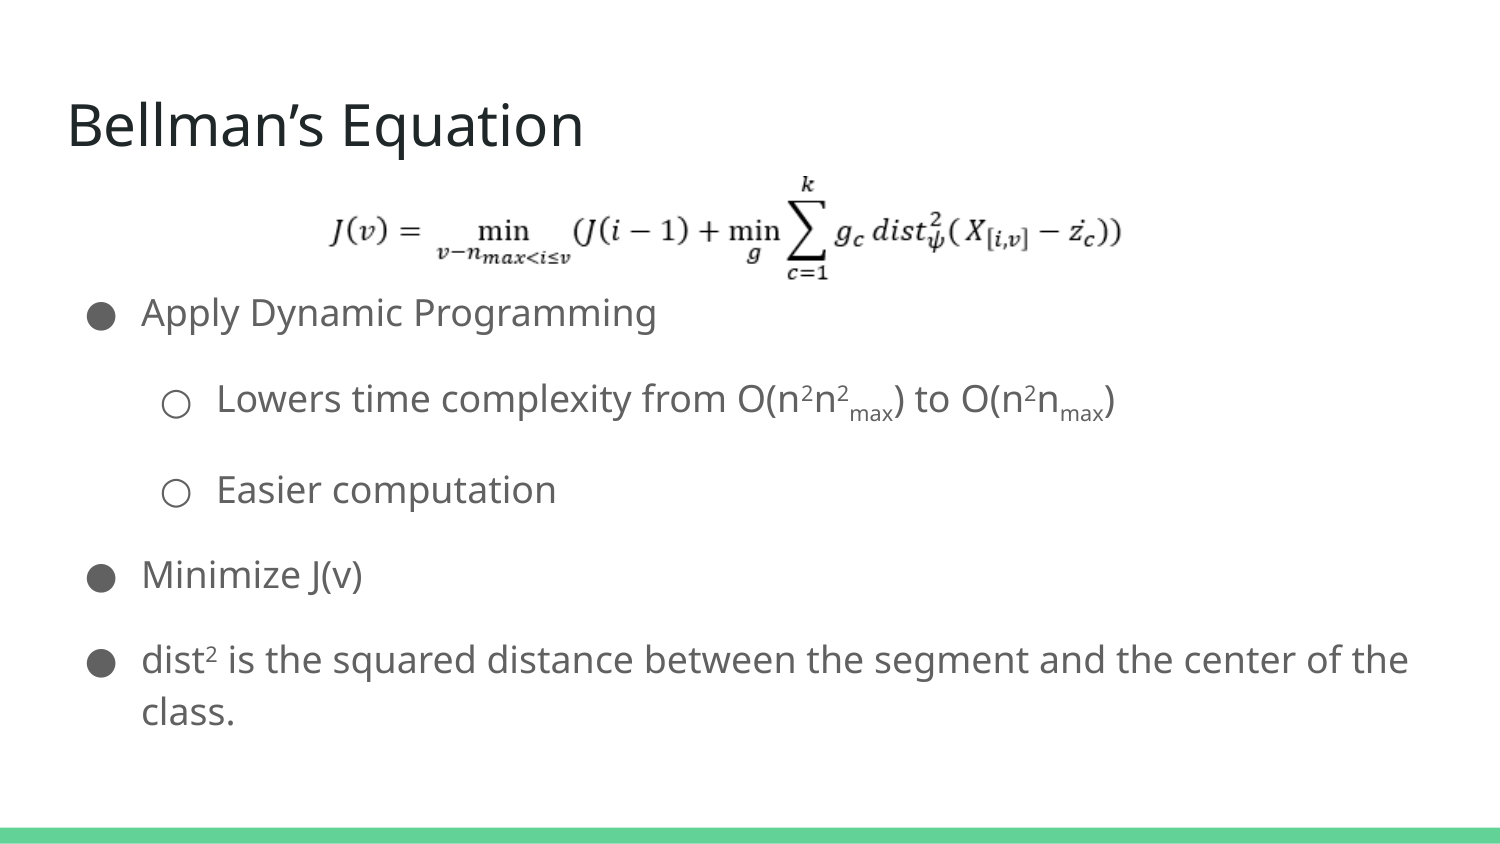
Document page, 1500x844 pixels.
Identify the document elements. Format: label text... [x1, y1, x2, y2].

picture [320, 175, 1180, 286]
title Bellman’s Equation [51, 72, 1449, 167]
list Apply Dynamic Programming Lowers time complexity from O(n2n2max) to O(n2nmax) Easier computation Minimize J(v) dist2 is the squared distance between the segment and the center of the class. [51, 189, 1449, 750]
